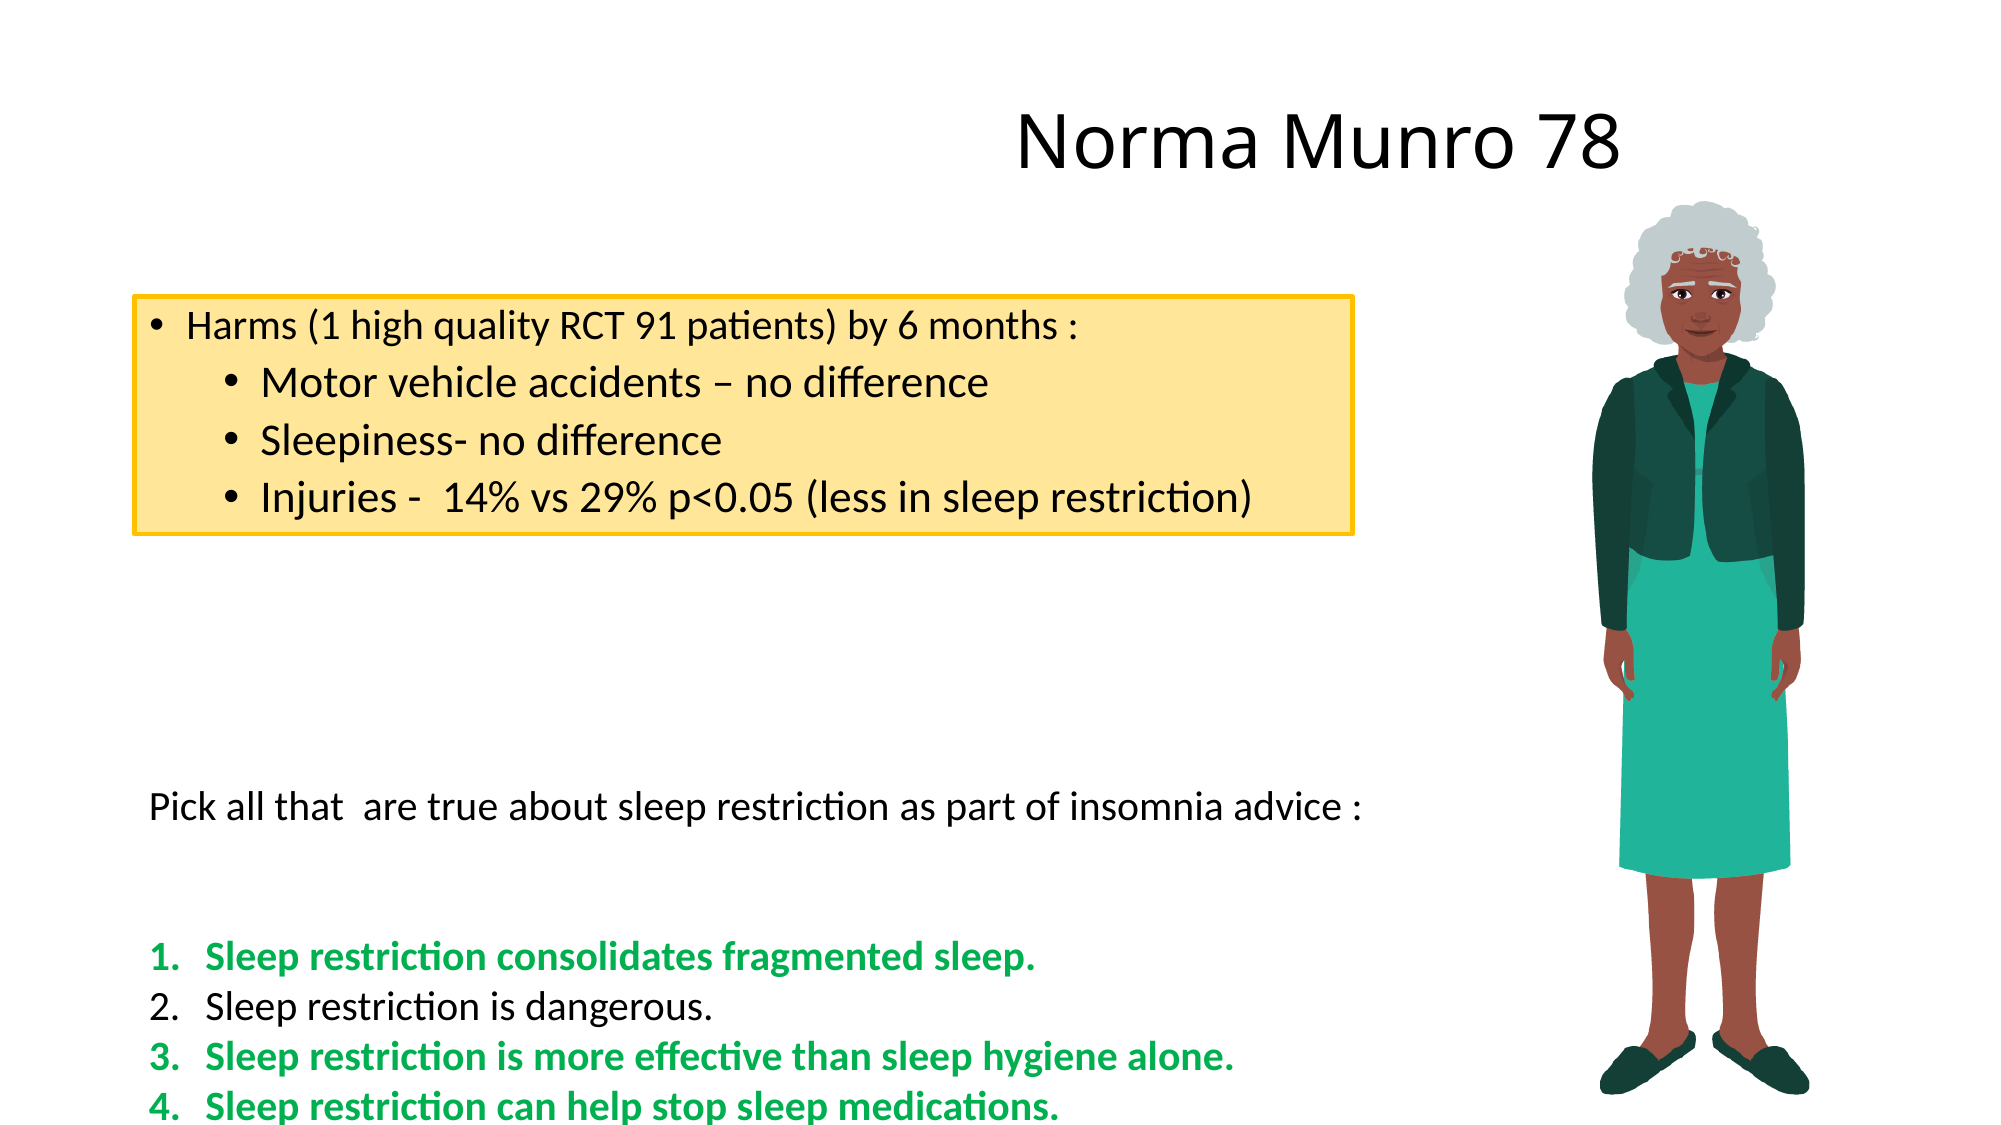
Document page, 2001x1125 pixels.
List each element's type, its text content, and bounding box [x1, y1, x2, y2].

picture [1424, 145, 1965, 1125]
list Harms (1 high quality RCT 91 patients) by 6 months : Motor vehicle accidents – no difference Sleepiness- no difference Injuries - 14% vs 29% p<0.05 (less in sleep restriction) [134, 296, 1353, 535]
text_box Pick all that are true about sleep restriction as part of insomnia advice : Sleep restriction consolidates fragmented sleep. Sleep restriction is dangerous. Sleep restriction is more effective than sleep hygiene alone. Sleep restriction can help stop sleep medications. [134, 771, 1424, 1125]
title Norma Munro 78 [999, 94, 1664, 193]
